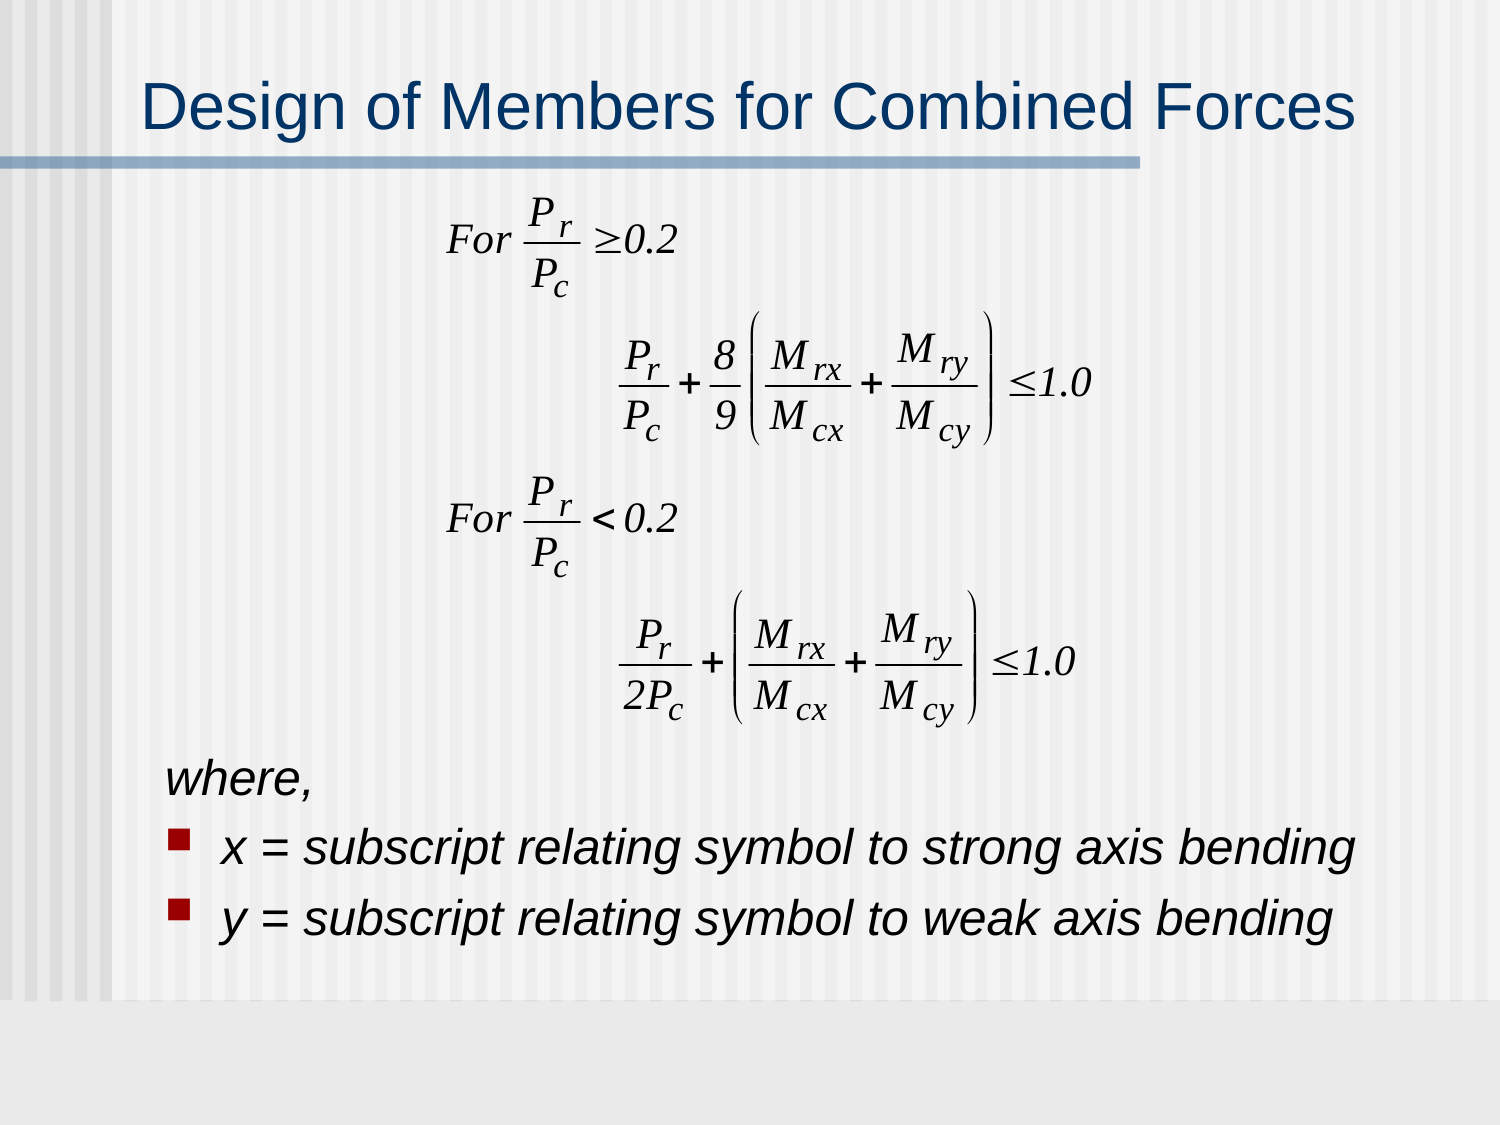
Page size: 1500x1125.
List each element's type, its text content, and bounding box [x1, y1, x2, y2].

list where, x = subscript relating symbol to strong axis bending y = subscript relating symbol to weak axis bending [150, 737, 1500, 1113]
title Design of Members for Combined Forces [125, 0, 1465, 150]
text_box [437, 187, 1101, 738]
